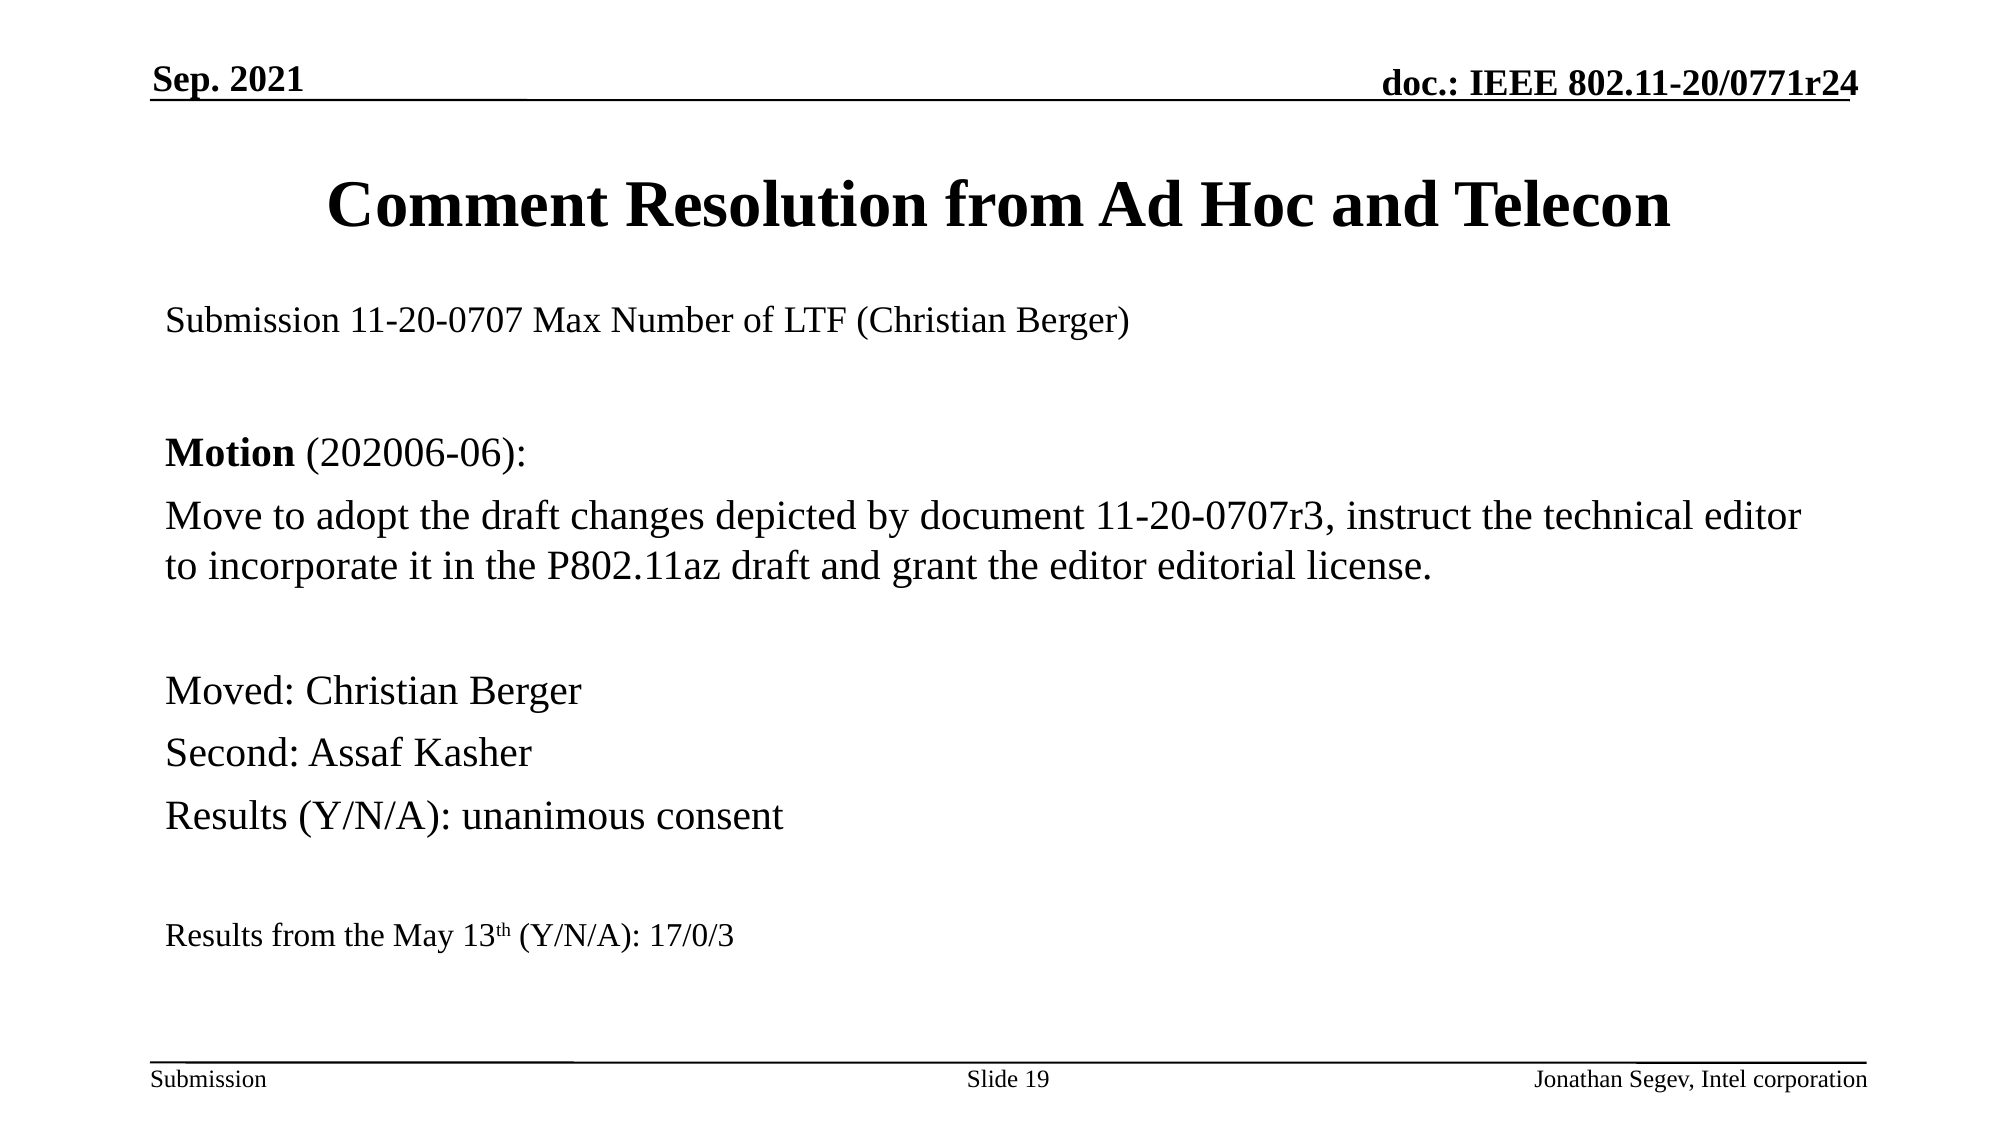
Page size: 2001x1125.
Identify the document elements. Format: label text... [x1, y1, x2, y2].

footer Jonathan Segev, Intel corporation [1171, 1061, 1869, 1093]
list Submission 11-20-0707 Max Number of LTF (Christian Berger) Motion (202006-06): Move to adopt the draft changes depicted by document 11-20-0707r3, instruct the technical editor to incorporate it in the P802.11az draft and grant the editor editorial license. Moved: Christian Berger Second: Assaf Kasher Results (Y/N/A): unanimous consent Results from the May 13th (Y/N/A): 17/0/3 [149, 286, 1850, 1000]
title Comment Resolution from Ad Hoc and Telecon [149, 112, 1850, 286]
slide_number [152, 54, 563, 100]
slide_number Slide 19 [950, 1061, 1067, 1123]
